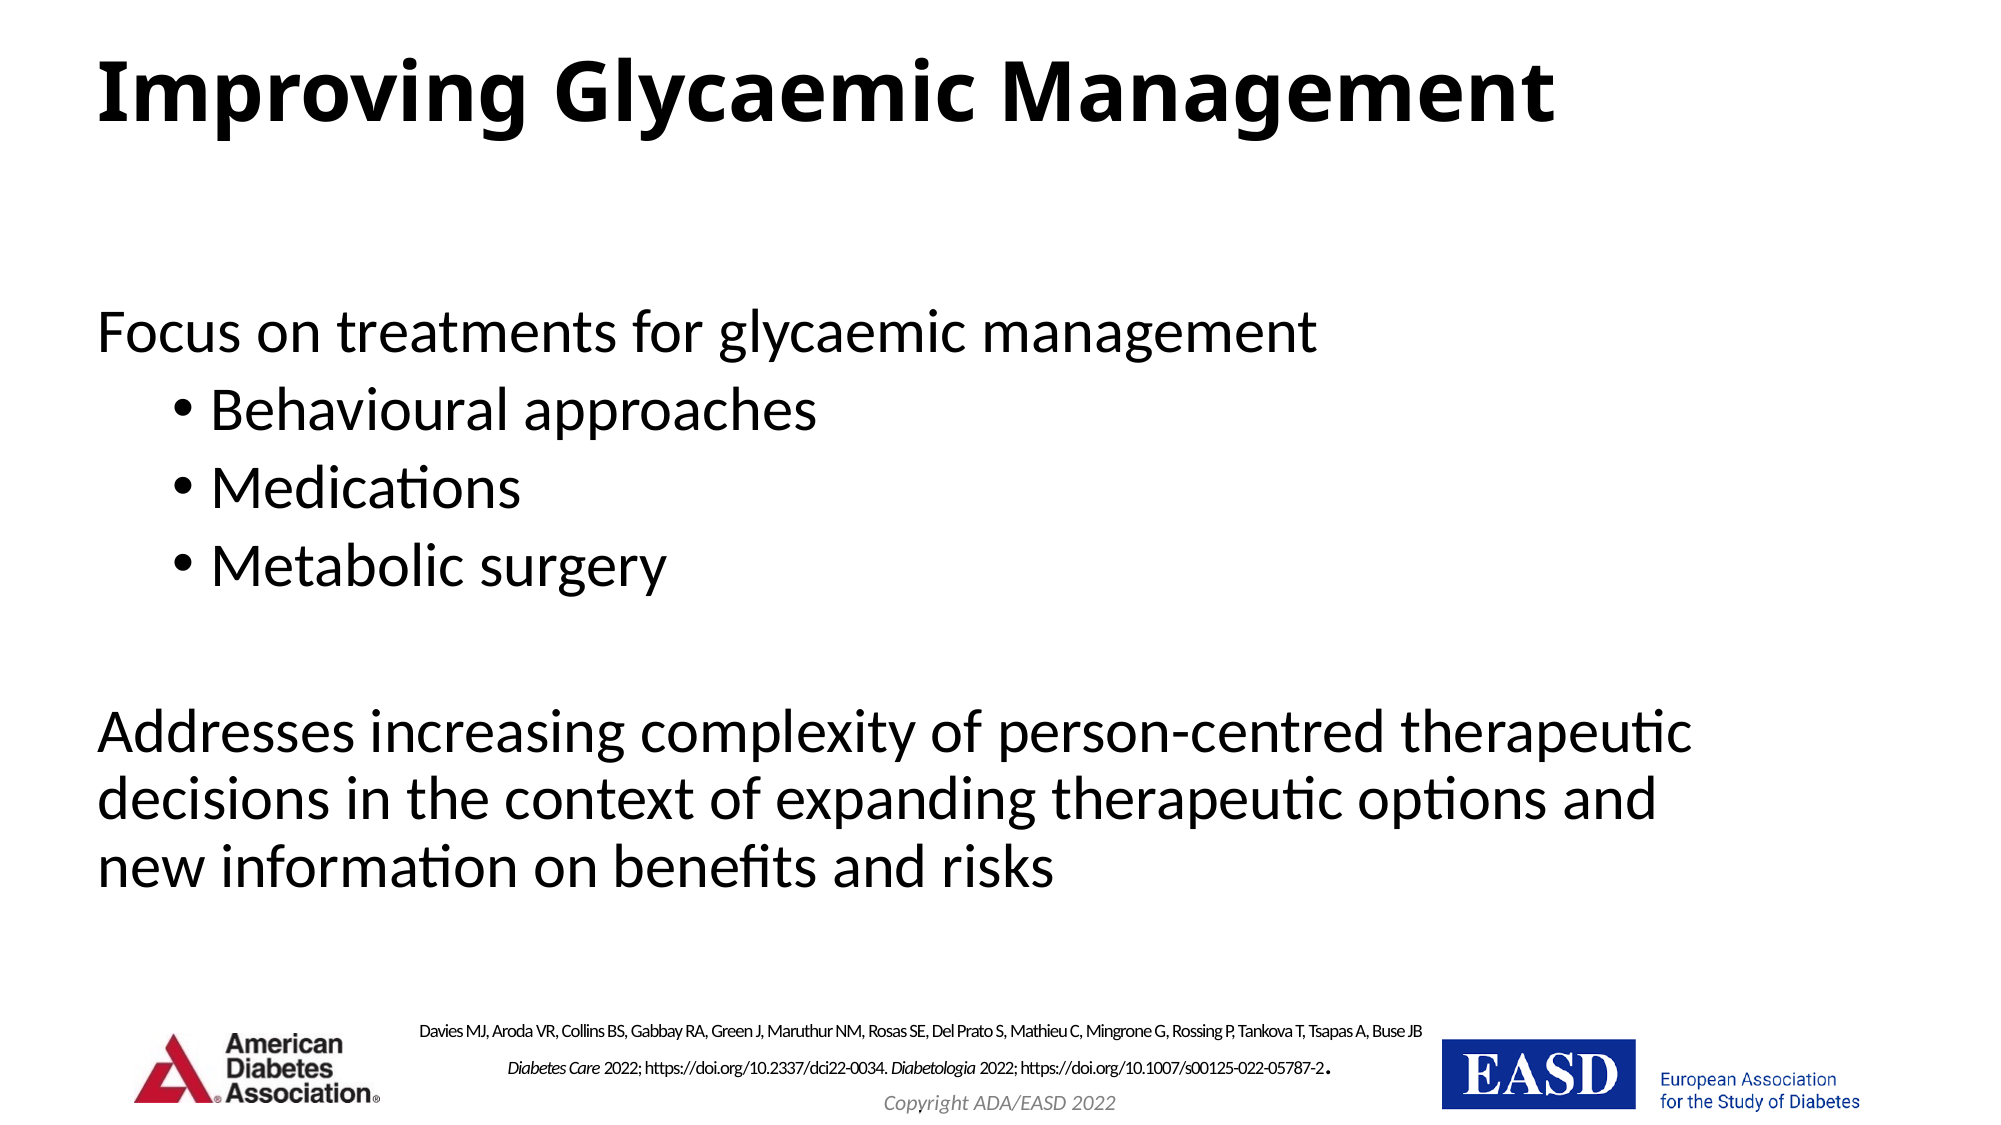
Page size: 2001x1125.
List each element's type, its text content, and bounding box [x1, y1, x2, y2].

picture [1442, 1039, 1860, 1113]
picture [134, 1033, 380, 1103]
title Improving Glycaemic Management [82, 41, 1900, 230]
text_box Davies MJ, Aroda VR, Collins BS, Gabbay RA, Green J, Maruthur NM, Rosas SE, Del Prato S, Mathieu C, Mingrone G, Rossing P, Tankova T, Tsapas A, Buse JB Diabetes Care 2022; https://doi.org/10.2337/dci22-0034. Diabetologia 2022; https://doi.org/10.1007/s00125-022-05787-2. . [404, 1011, 1436, 1124]
list Focus on treatments for glycaemic management Behavioural approaches Medications Metabolic surgery Addresses increasing complexity of person-centred therapeutic decisions in the context of expanding therapeutic options and new information on benefits and risks [82, 291, 1794, 927]
